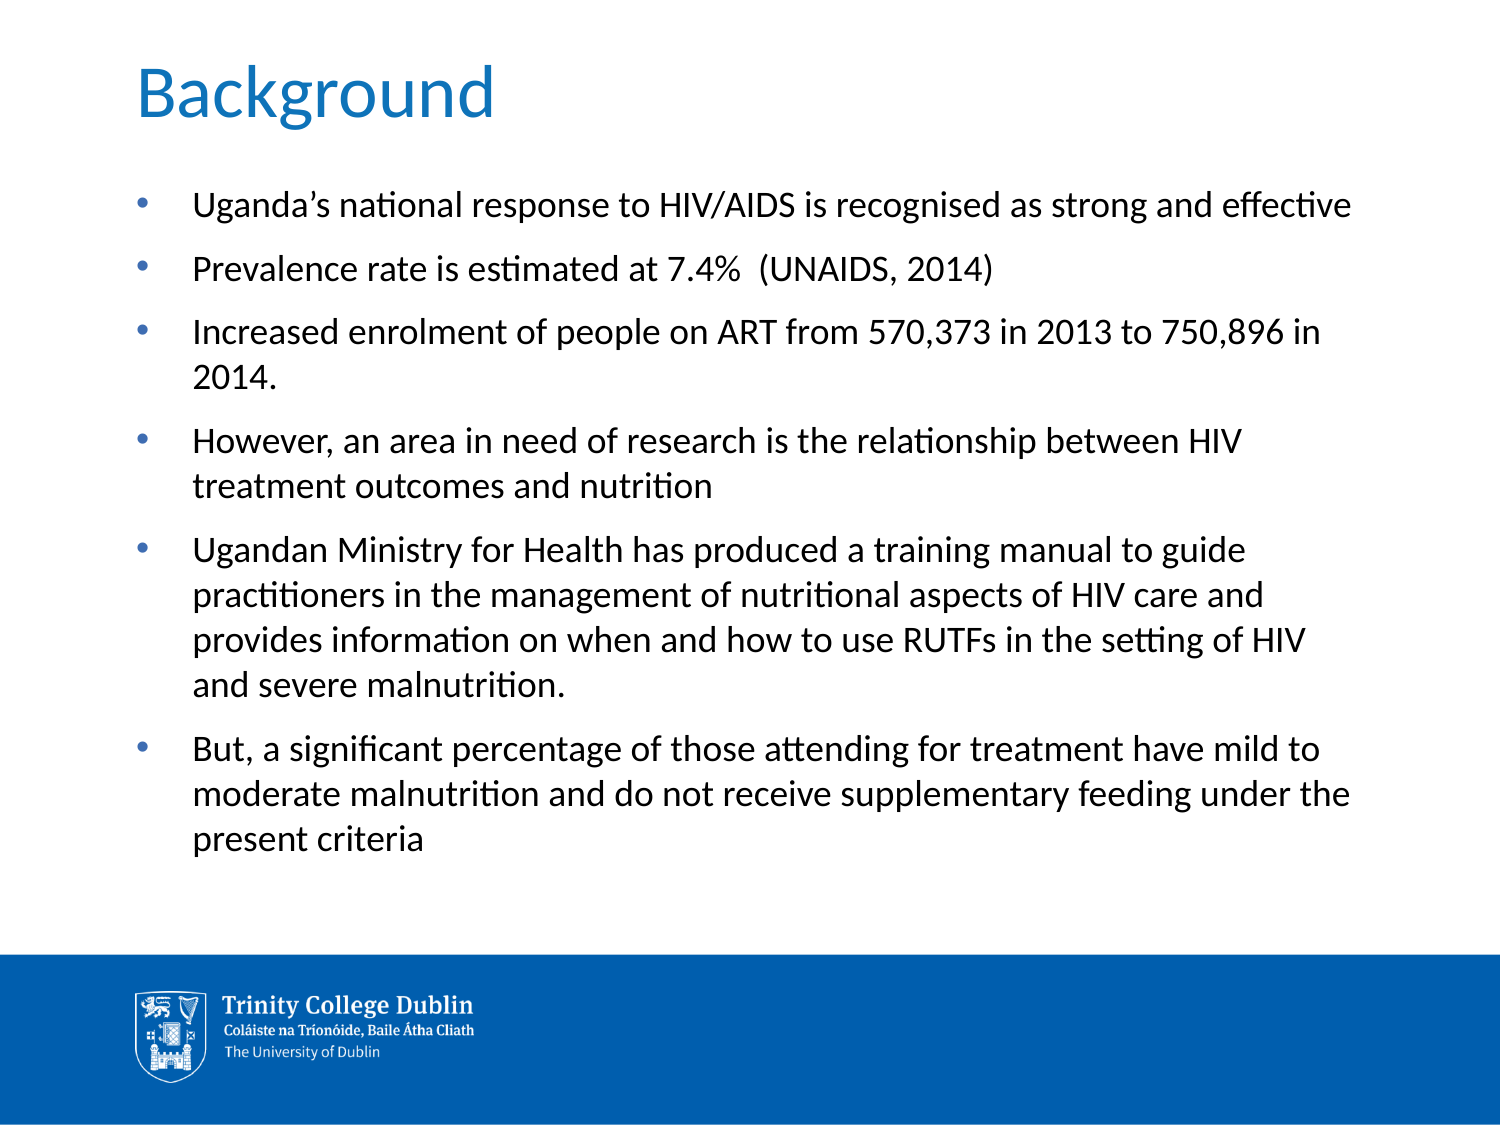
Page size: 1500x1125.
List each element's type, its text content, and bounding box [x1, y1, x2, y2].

title Background [135, 40, 1367, 133]
list Uganda’s national response to HIV/AIDS is recognised as strong and effective Prevalence rate is estimated at 7.4% (UNAIDS, 2014) Increased enrolment of people on ART from 570,373 in 2013 to 750,896 in 2014. However, an area in need of research is the relationship between HIV treatment outcomes and nutrition Ugandan Ministry for Health has produced a training manual to guide practitioners in the management of nutritional aspects of HIV care and provides information on when and how to use RUTFs in the setting of HIV and severe malnutrition. But, a significant percentage of those attending for treatment have mild to moderate malnutrition and do not receive supplementary feeding under the present criteria [135, 179, 1371, 860]
picture [135, 991, 474, 1083]
